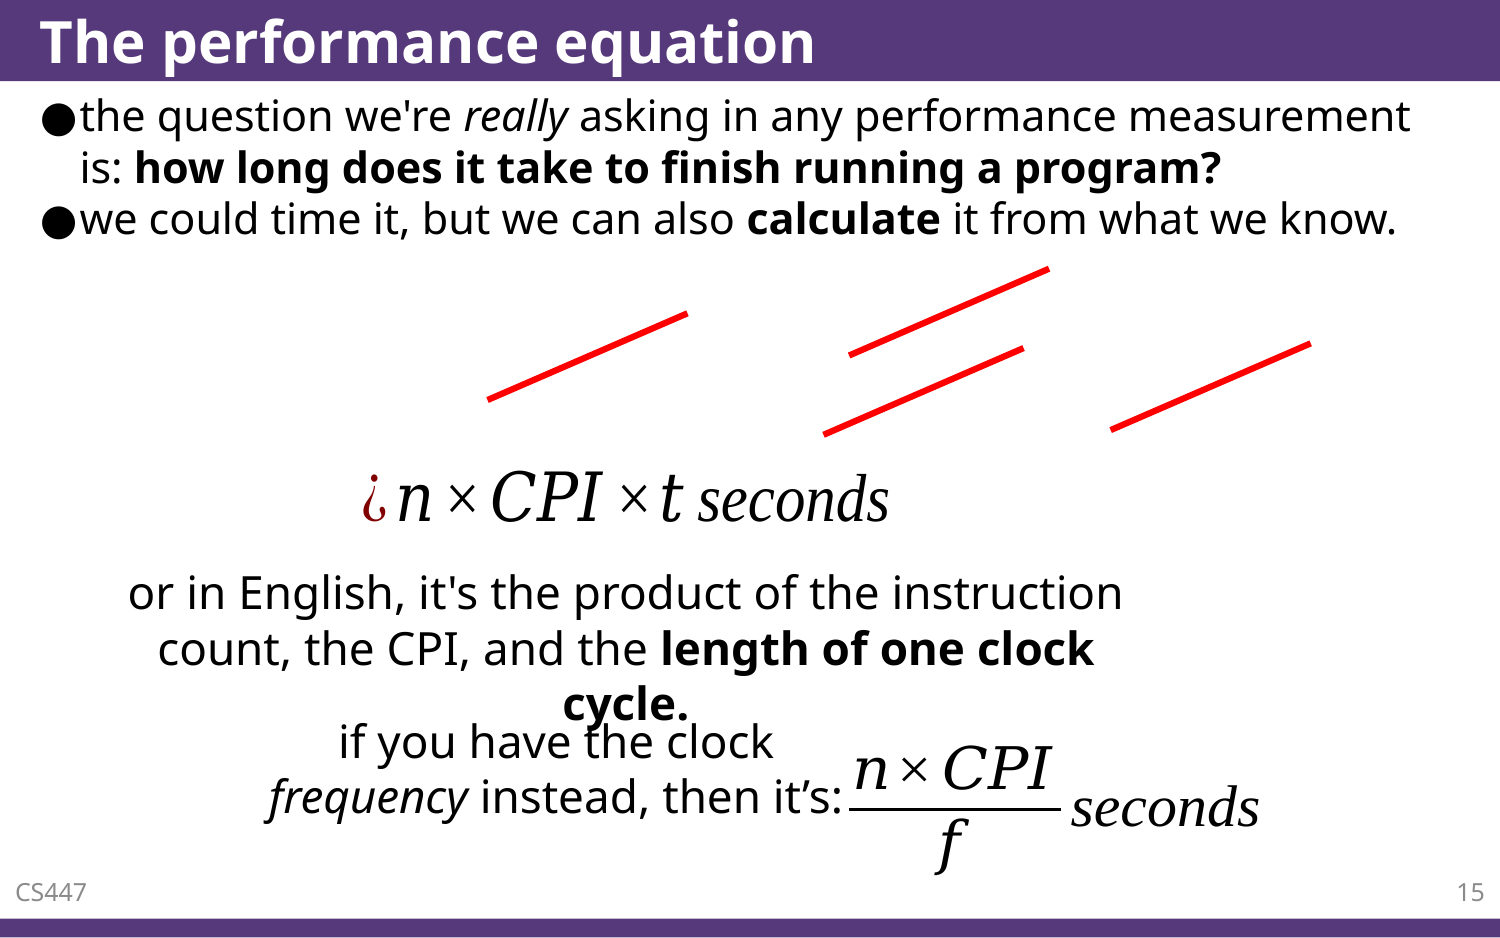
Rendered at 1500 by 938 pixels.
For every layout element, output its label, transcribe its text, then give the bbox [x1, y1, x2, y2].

slide_number 15 [1387, 868, 1500, 919]
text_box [848, 268, 1311, 431]
footer CS447 [0, 868, 200, 919]
text_box if you have the clock frequency instead, then it’s: [249, 704, 863, 830]
title The performance equation [24, 0, 1500, 82]
list the question we're really asking in any performance measurement is: how long does it take to finish running a program? we could time it, but we can also calculate it from what we know. [24, 81, 1463, 279]
text_box or in English, it's the product of the instruction count, the CPI, and the length of one clock cycle. [86, 556, 1165, 737]
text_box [487, 313, 844, 436]
